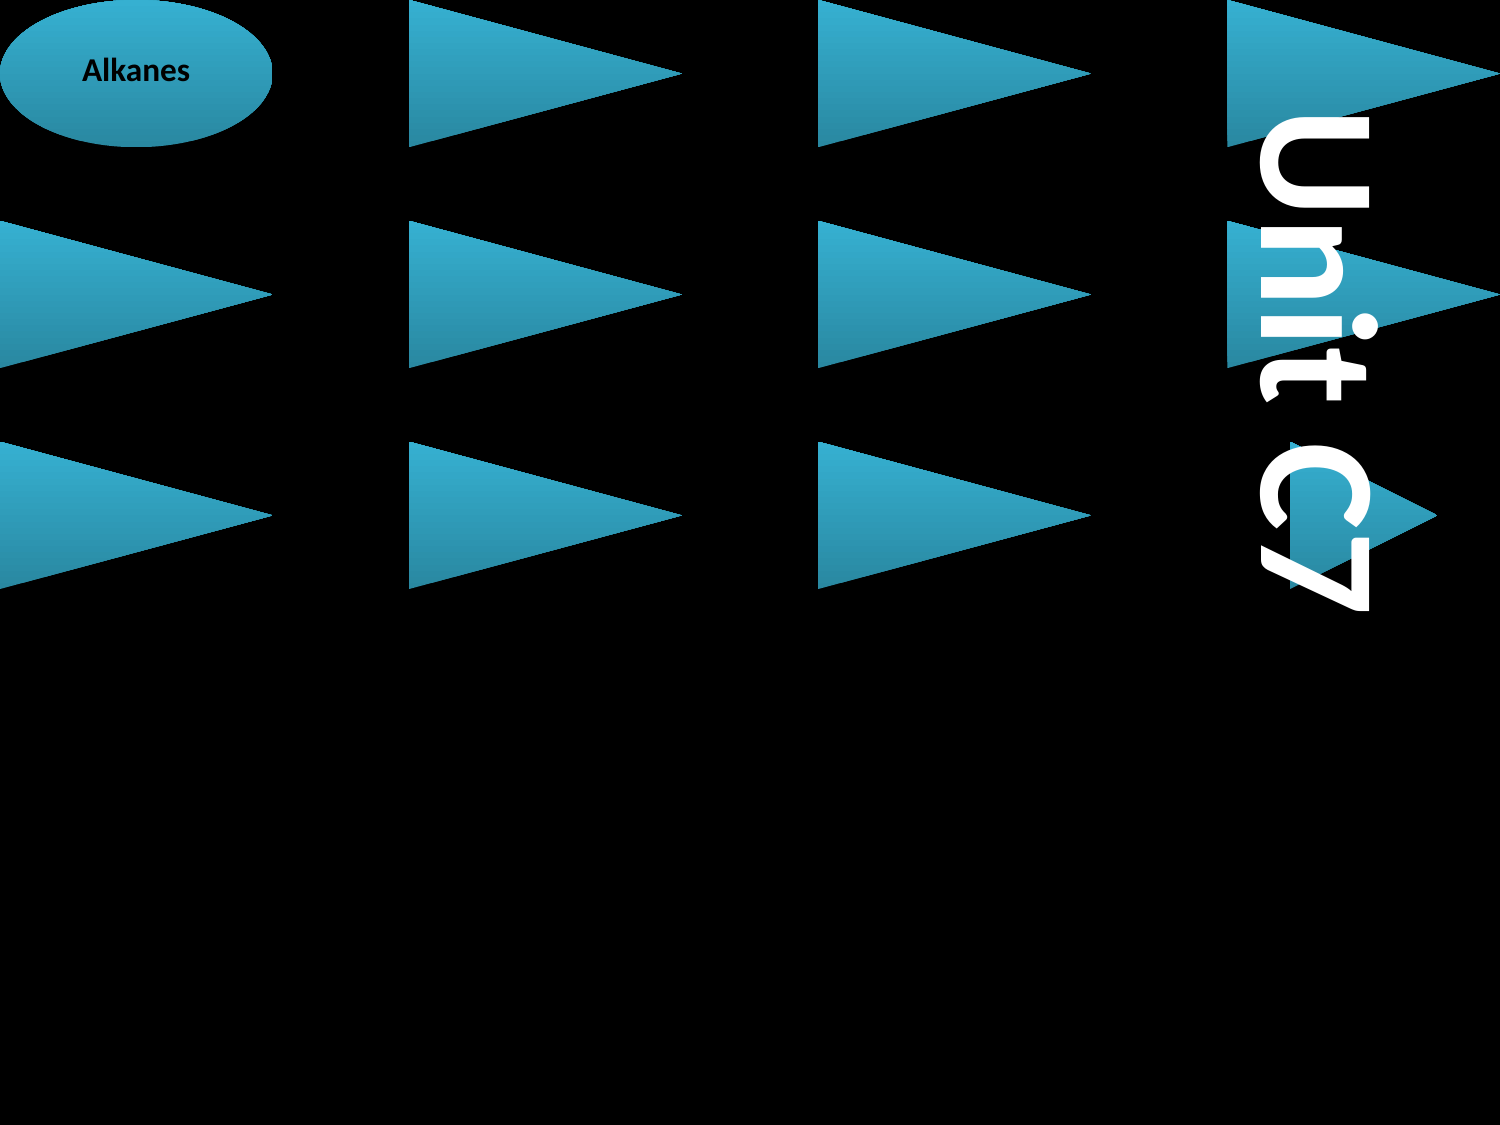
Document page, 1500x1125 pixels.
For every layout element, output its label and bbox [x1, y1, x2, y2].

text_box [0, 0, 1500, 1091]
